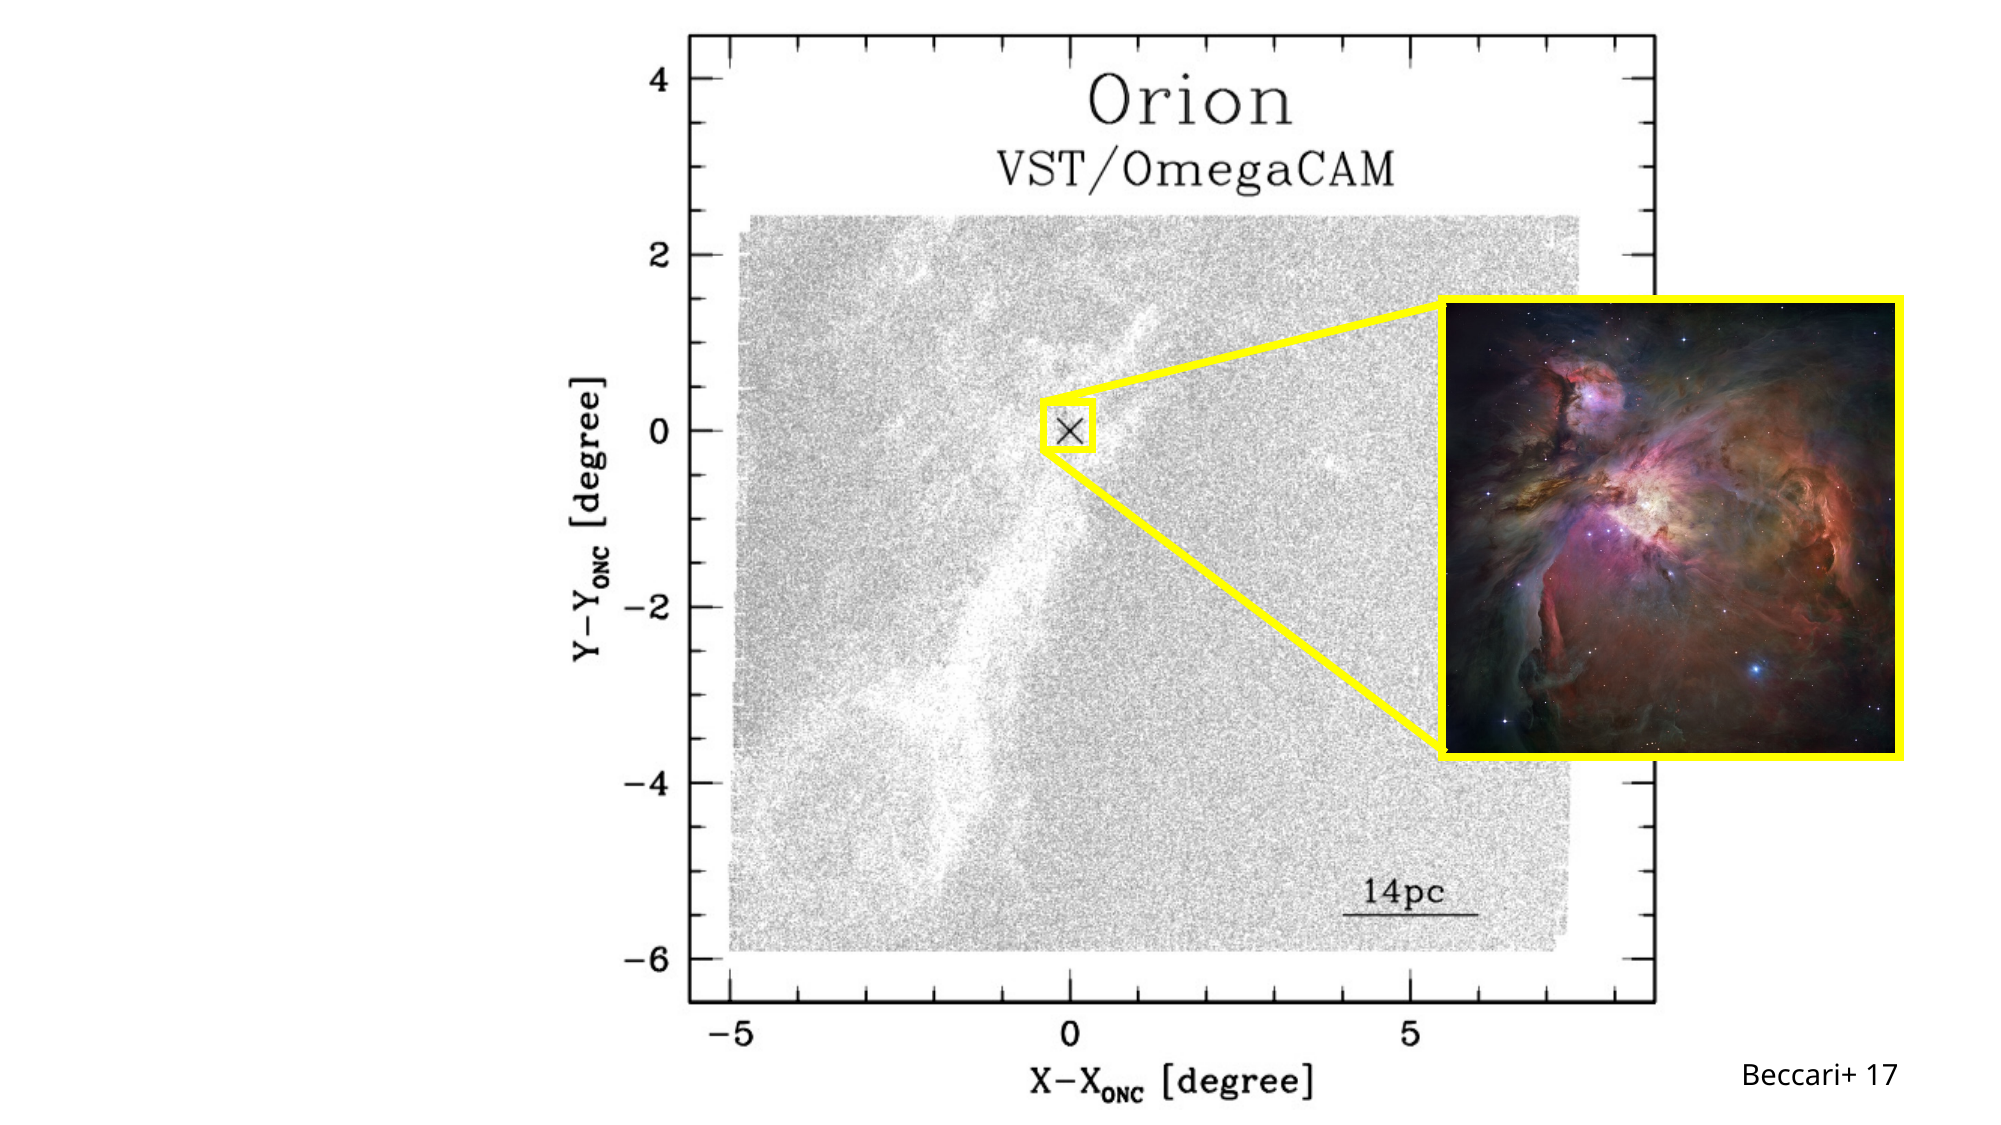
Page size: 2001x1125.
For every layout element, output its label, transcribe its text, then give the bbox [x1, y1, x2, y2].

text_box Beccari+ 17 [1726, 1049, 1914, 1099]
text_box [1043, 449, 1446, 753]
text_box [1043, 303, 1446, 403]
picture [558, 15, 1896, 1110]
